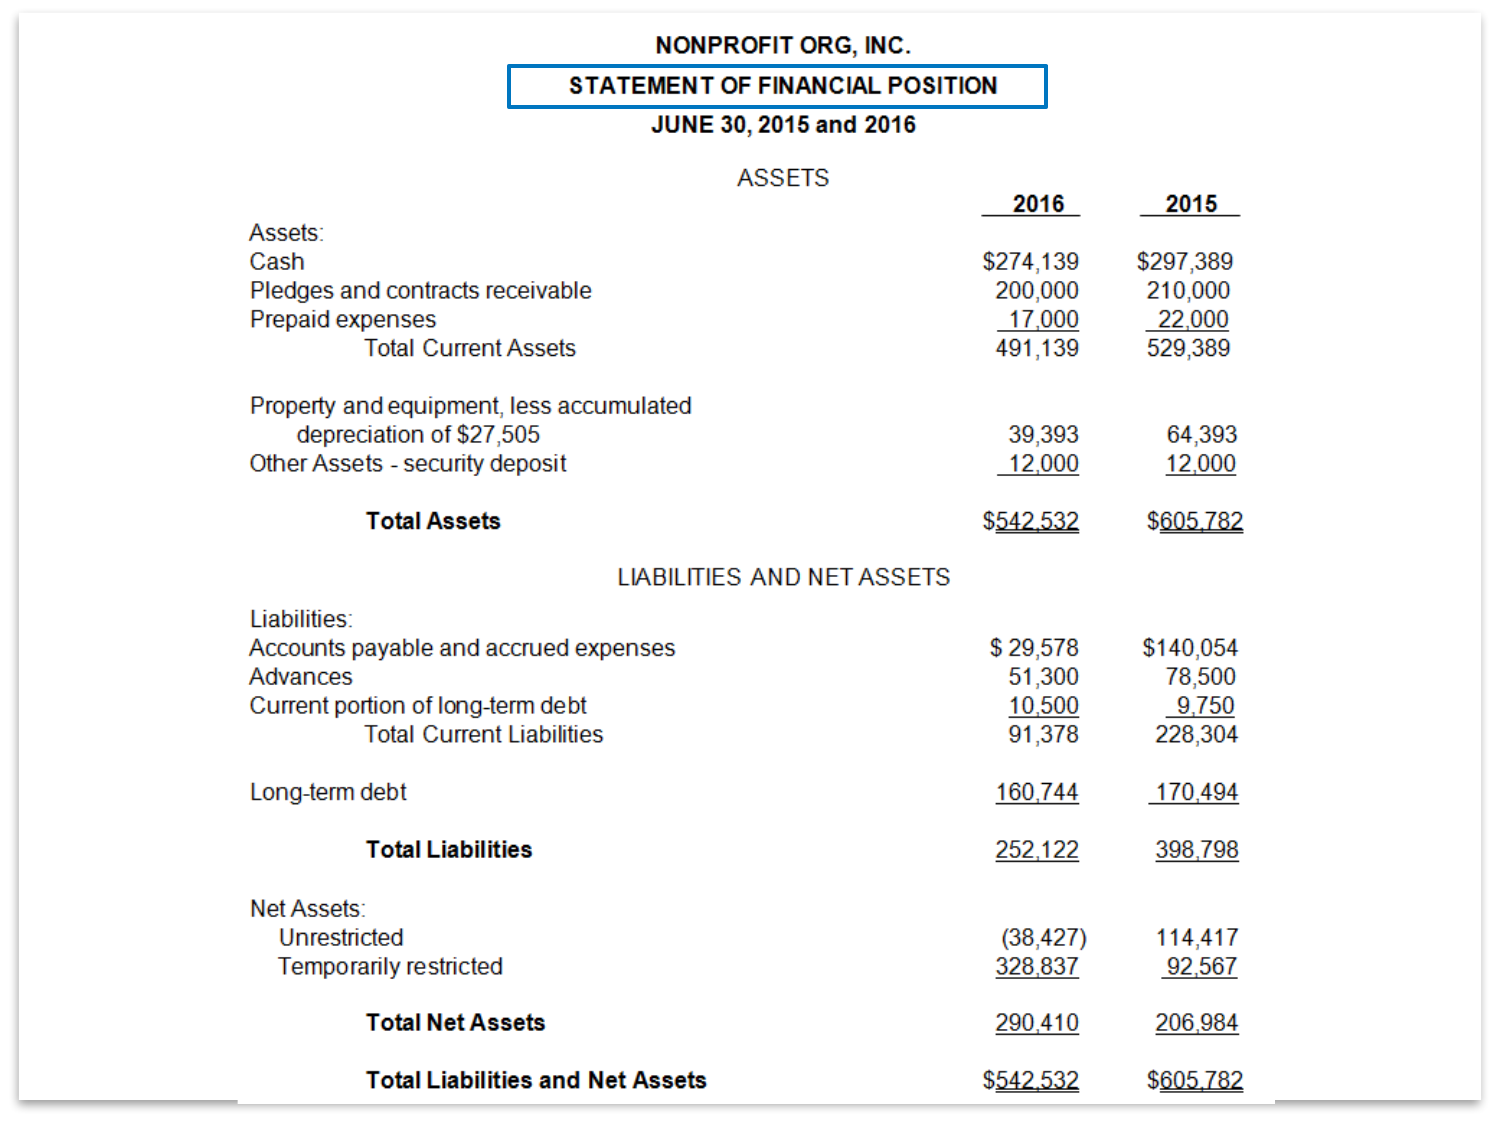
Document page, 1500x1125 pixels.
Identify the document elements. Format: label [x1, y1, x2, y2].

picture [237, 24, 1276, 1105]
